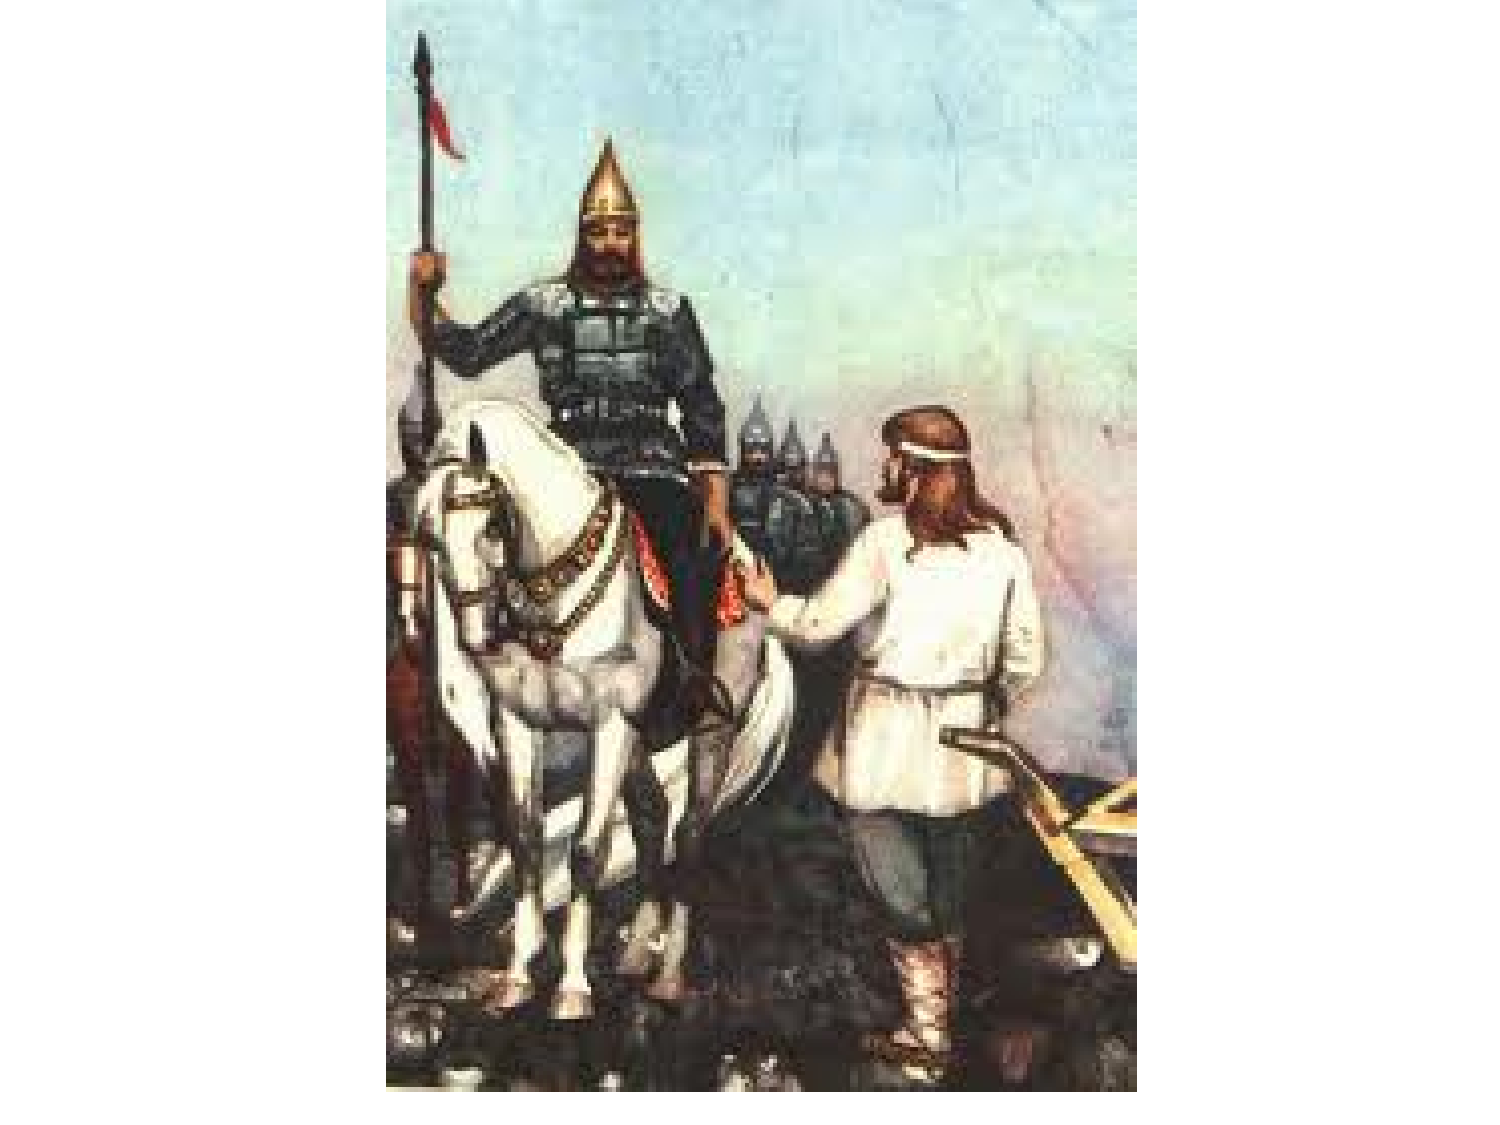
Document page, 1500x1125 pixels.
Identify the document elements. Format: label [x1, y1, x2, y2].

picture [386, 0, 1137, 1092]
